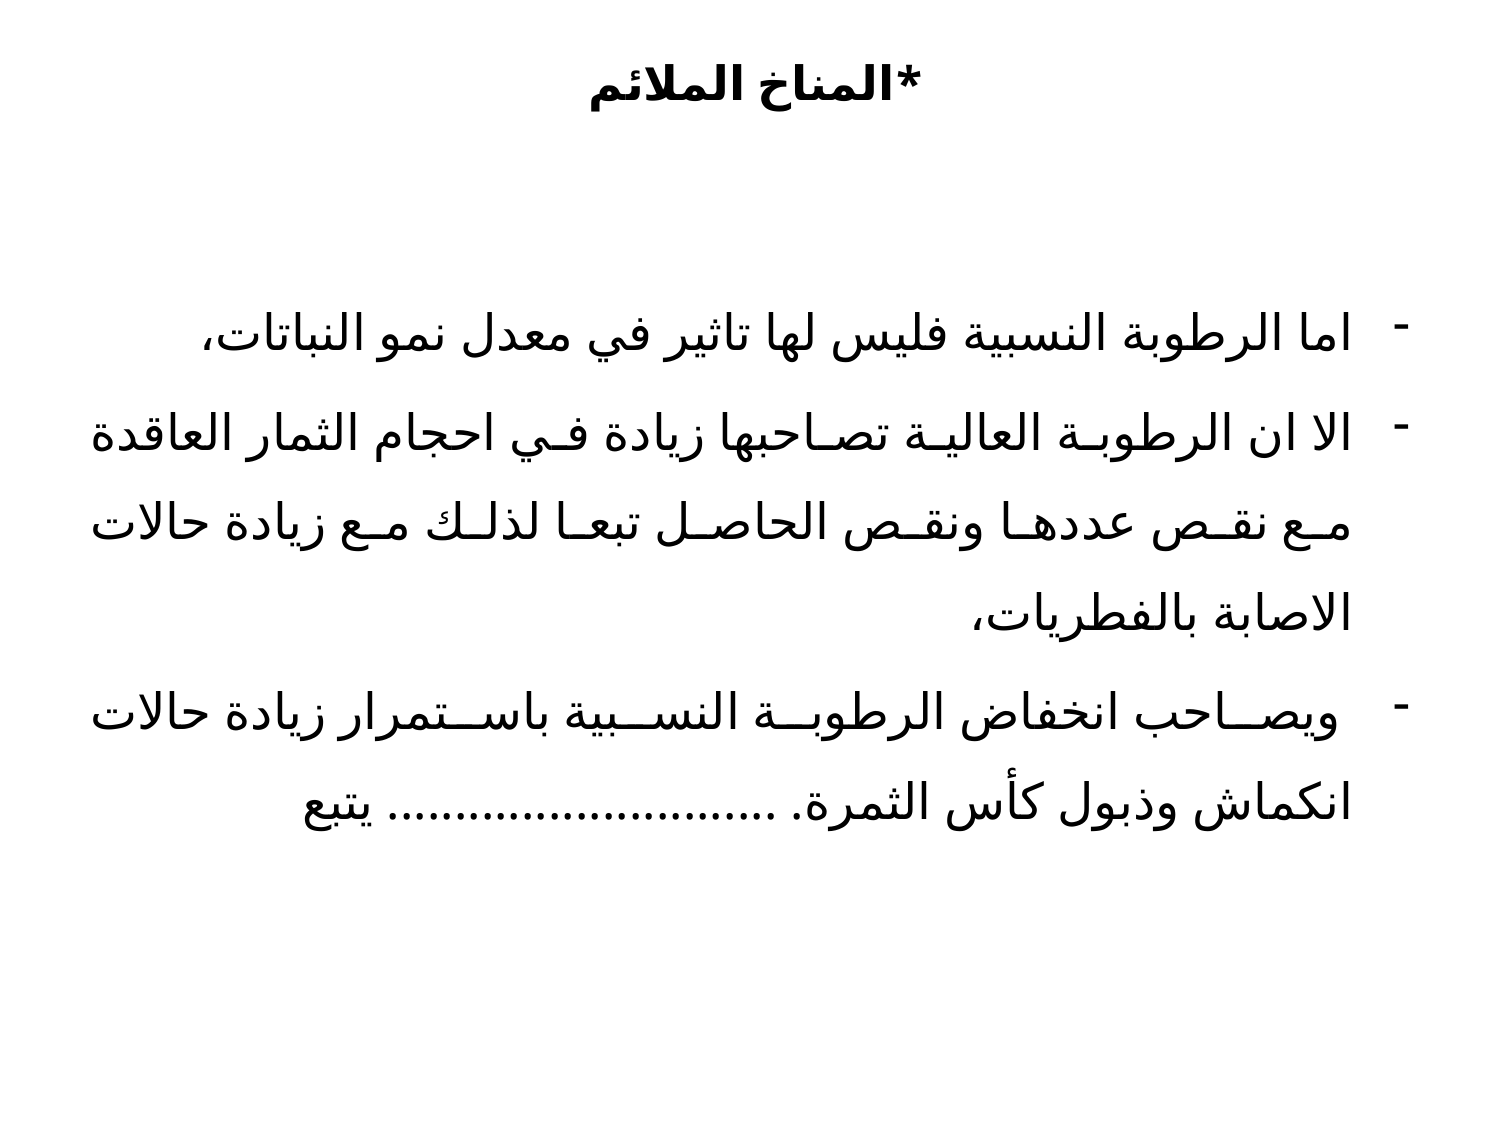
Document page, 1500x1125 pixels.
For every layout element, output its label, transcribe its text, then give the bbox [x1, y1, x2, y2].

list اما الرطوبة النسبية فليس لها تاثير في معدل نمو النباتات، الا ان الرطوبة العالية تصاحبها زيادة في احجام الثمار العاقدة مع نقص عددها ونقص الحاصل تبعا لذلك مع زيادة حالات الاصابة بالفطريات، ويصاحب انخفاض الرطوبة النسبية باستمرار زيادة حالات انكماش وذبول كأس الثمرة. ............................. يتبع [75, 262, 1425, 1005]
title *المناخ الملائم [75, 45, 1425, 233]
